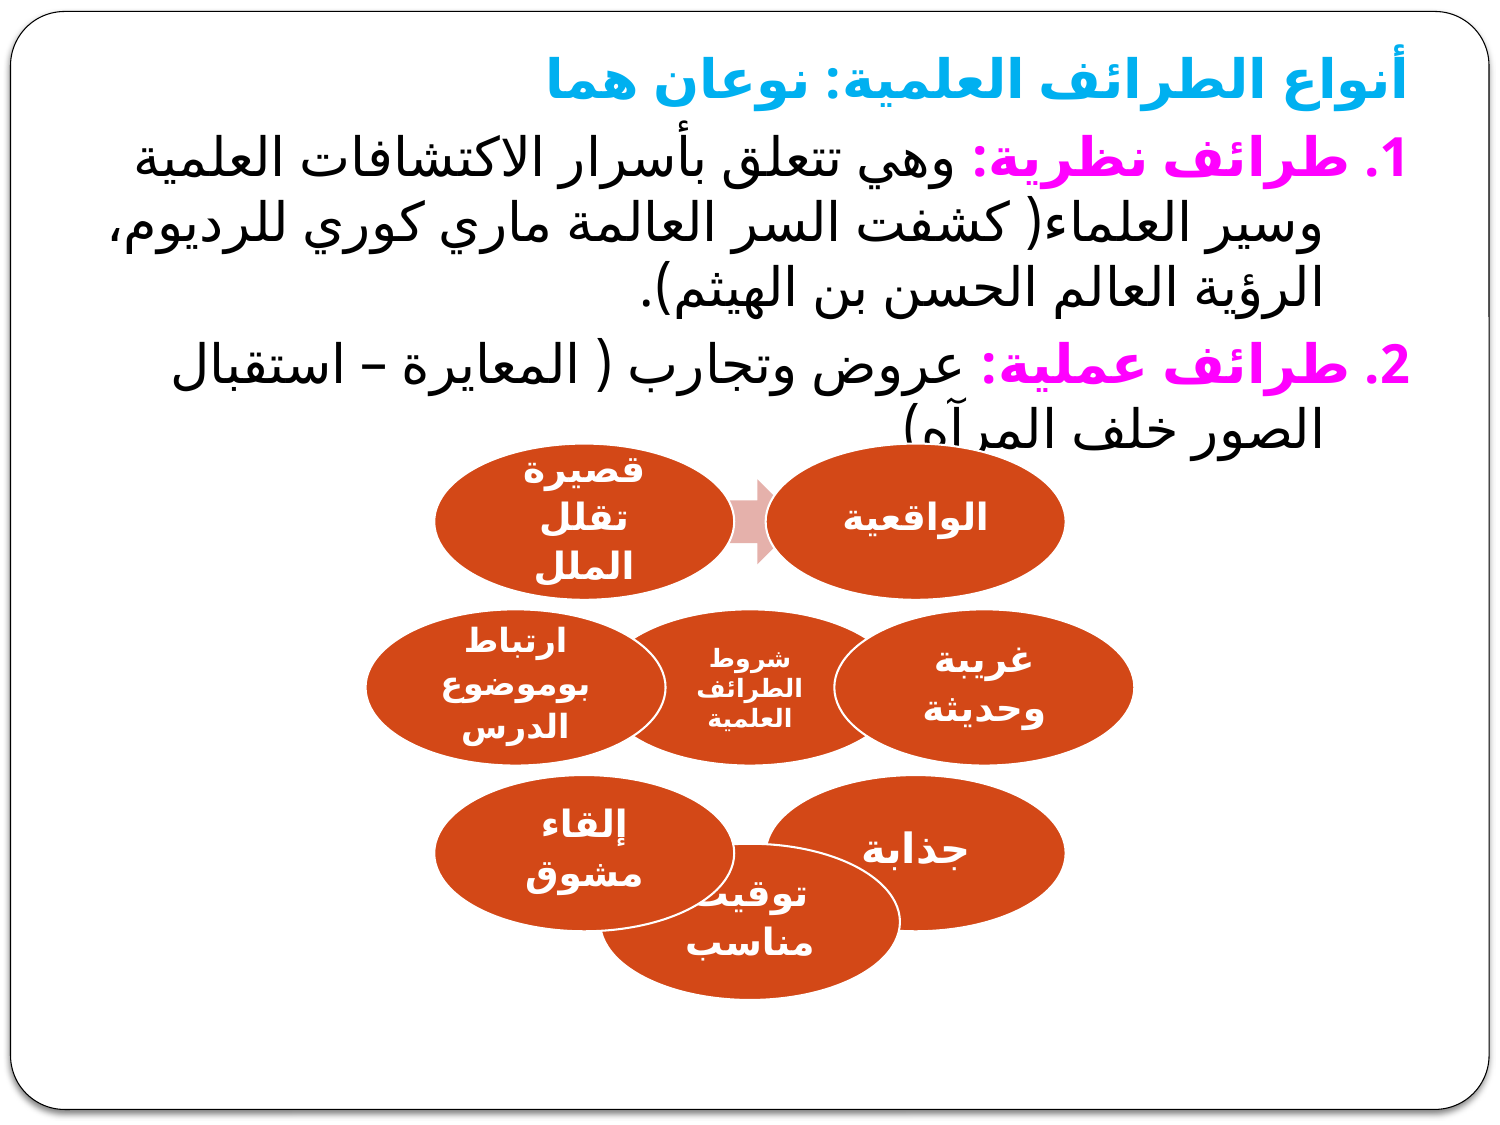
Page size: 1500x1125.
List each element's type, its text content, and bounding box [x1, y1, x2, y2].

list أنواع الطرائف العلمية: نوعان هما 1. طرائف نظرية: وهي تتعلق بأسرار الاكتشافات العلمية وسير العلماء( كشفت السر العالمة ماري كوري للرديوم، الرؤية العالم الحسن بن الهيثم). 2. طرائف عملية: عروض وتجارب ( المعايرة – استقبال الصور خلف المرآه) [50, 37, 1425, 988]
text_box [149, 374, 1351, 1001]
